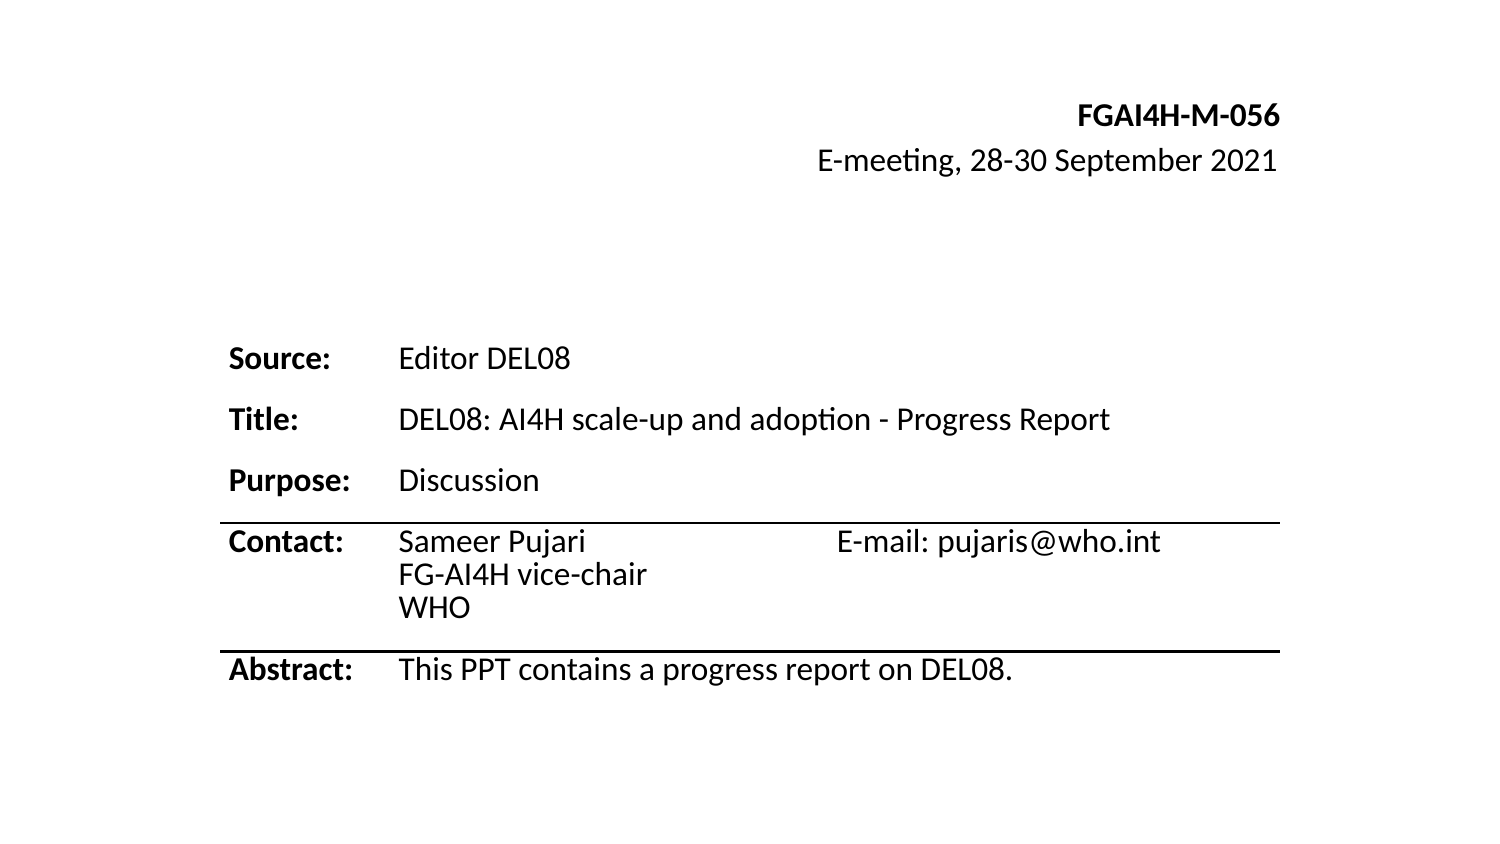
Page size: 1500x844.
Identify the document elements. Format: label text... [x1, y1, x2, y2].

table_cell Contact: [220, 524, 390, 650]
table_header Editor DEL08 [390, 340, 1280, 401]
table_cell Title: [220, 401, 390, 462]
text_box E-meeting, 28-30 September 2021 [802, 131, 1293, 186]
table_cell Purpose: [220, 462, 390, 522]
table_cell E-mail: pujaris@who.int [828, 524, 1280, 650]
table_cell DEL08: AI4H scale-up and adoption - Progress Report [390, 401, 1280, 462]
table_cell Sameer Pujari FG-AI4H vice-chair WHO [390, 524, 828, 650]
table_cell This PPT contains a progress report on DEL08. [390, 653, 1280, 712]
table_cell Discussion [390, 462, 1280, 522]
text_box FGAI4H-M-056 [1062, 85, 1296, 141]
table_cell Abstract: [220, 653, 390, 712]
table_header Source: [220, 340, 390, 401]
